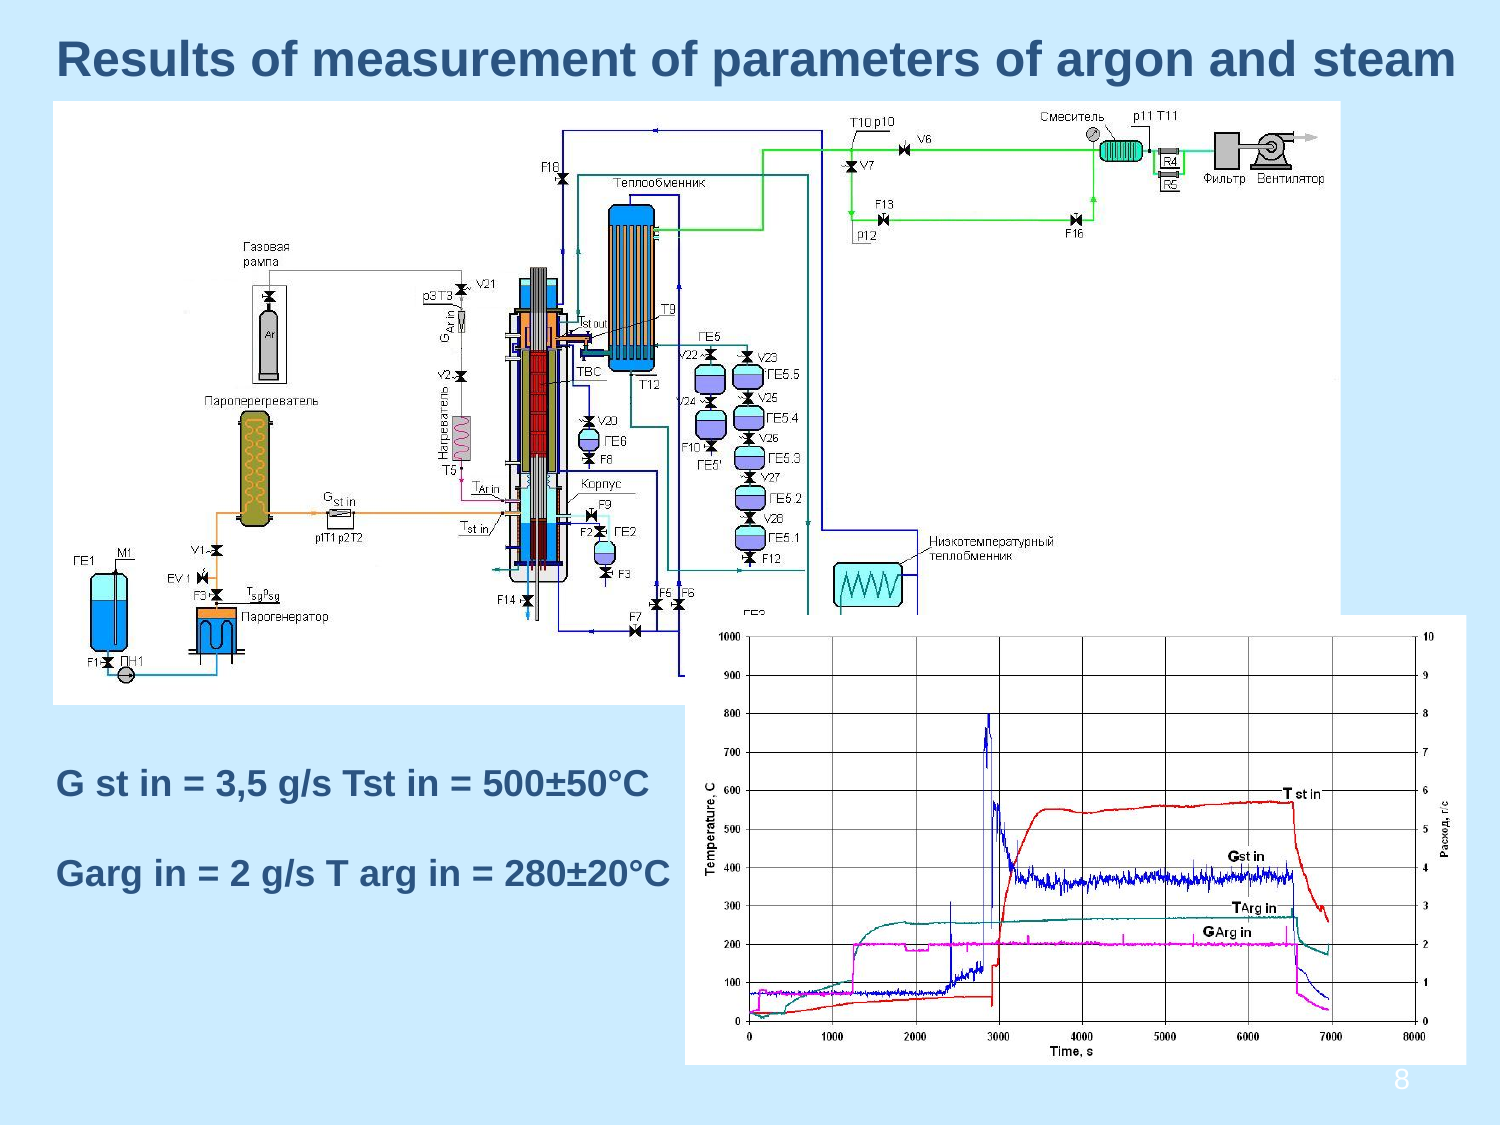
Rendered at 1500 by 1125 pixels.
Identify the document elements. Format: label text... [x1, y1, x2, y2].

text_box G st in = 3,5 g/s Tst in = 500±50°C Garg in = 2 g/s T arg in = 280±20°C [41, 751, 679, 902]
picture [52, 101, 1467, 1065]
text_box Results of measurement of parameters of argon and steam [41, 18, 1472, 94]
slide_number 8 [1074, 1074, 1425, 1103]
